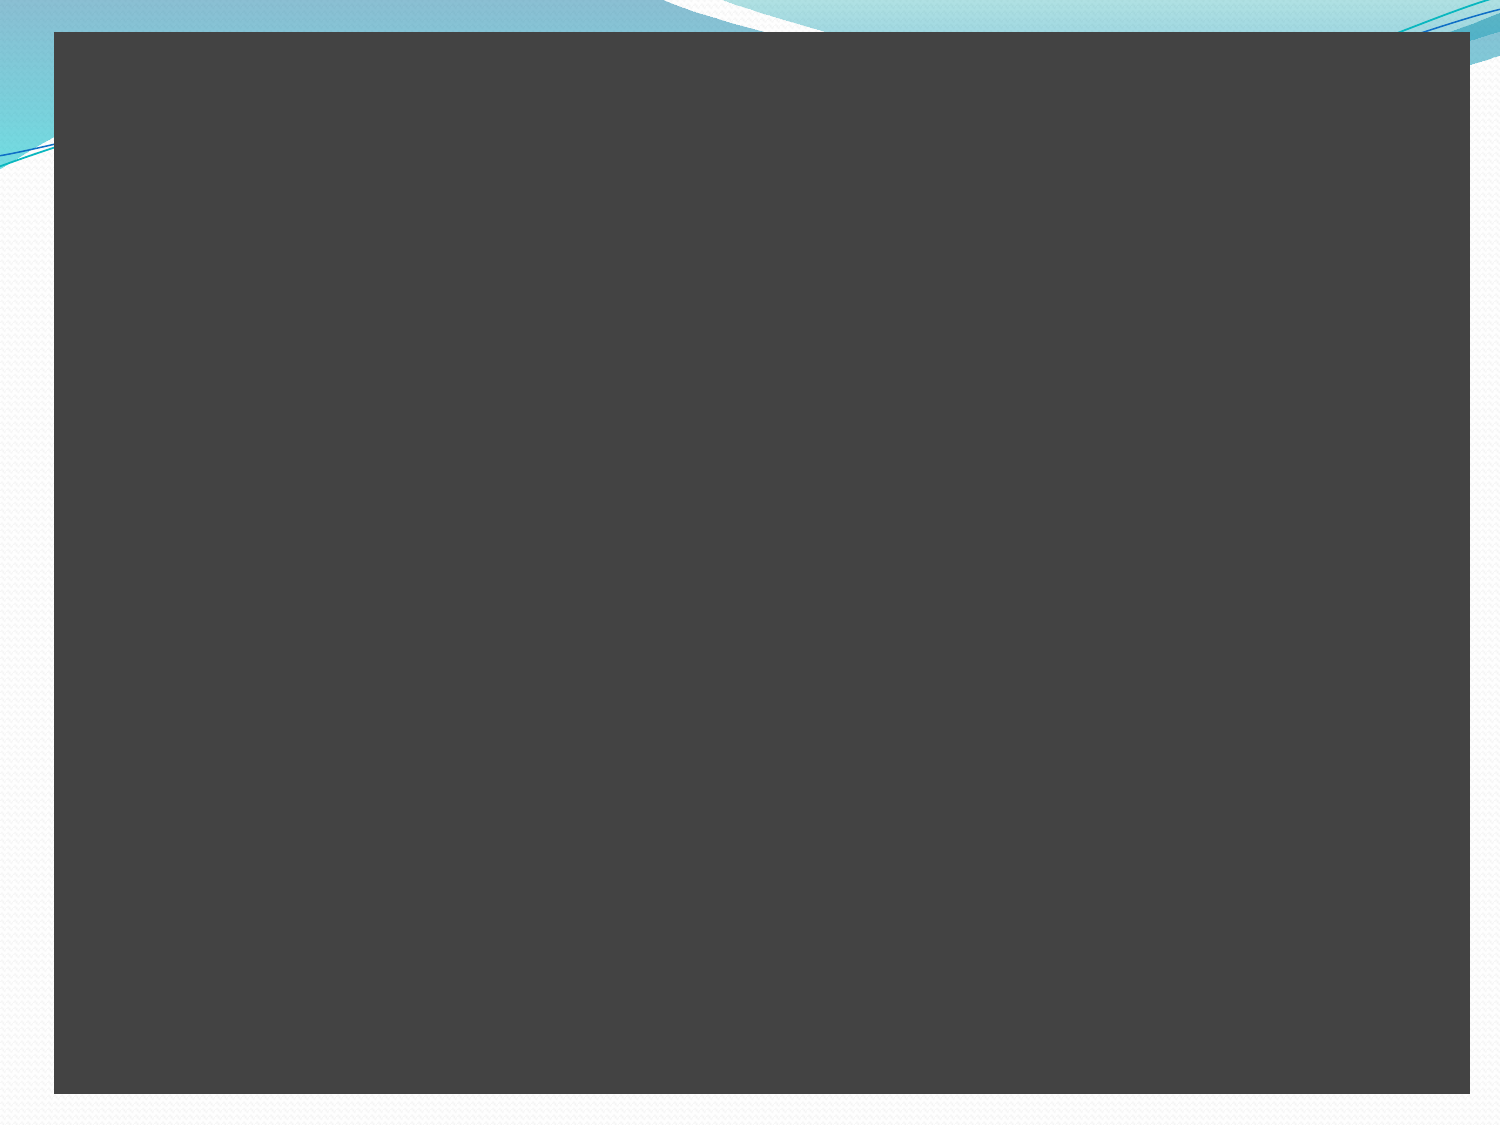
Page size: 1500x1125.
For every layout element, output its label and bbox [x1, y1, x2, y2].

text_box [52, 30, 1472, 1095]
